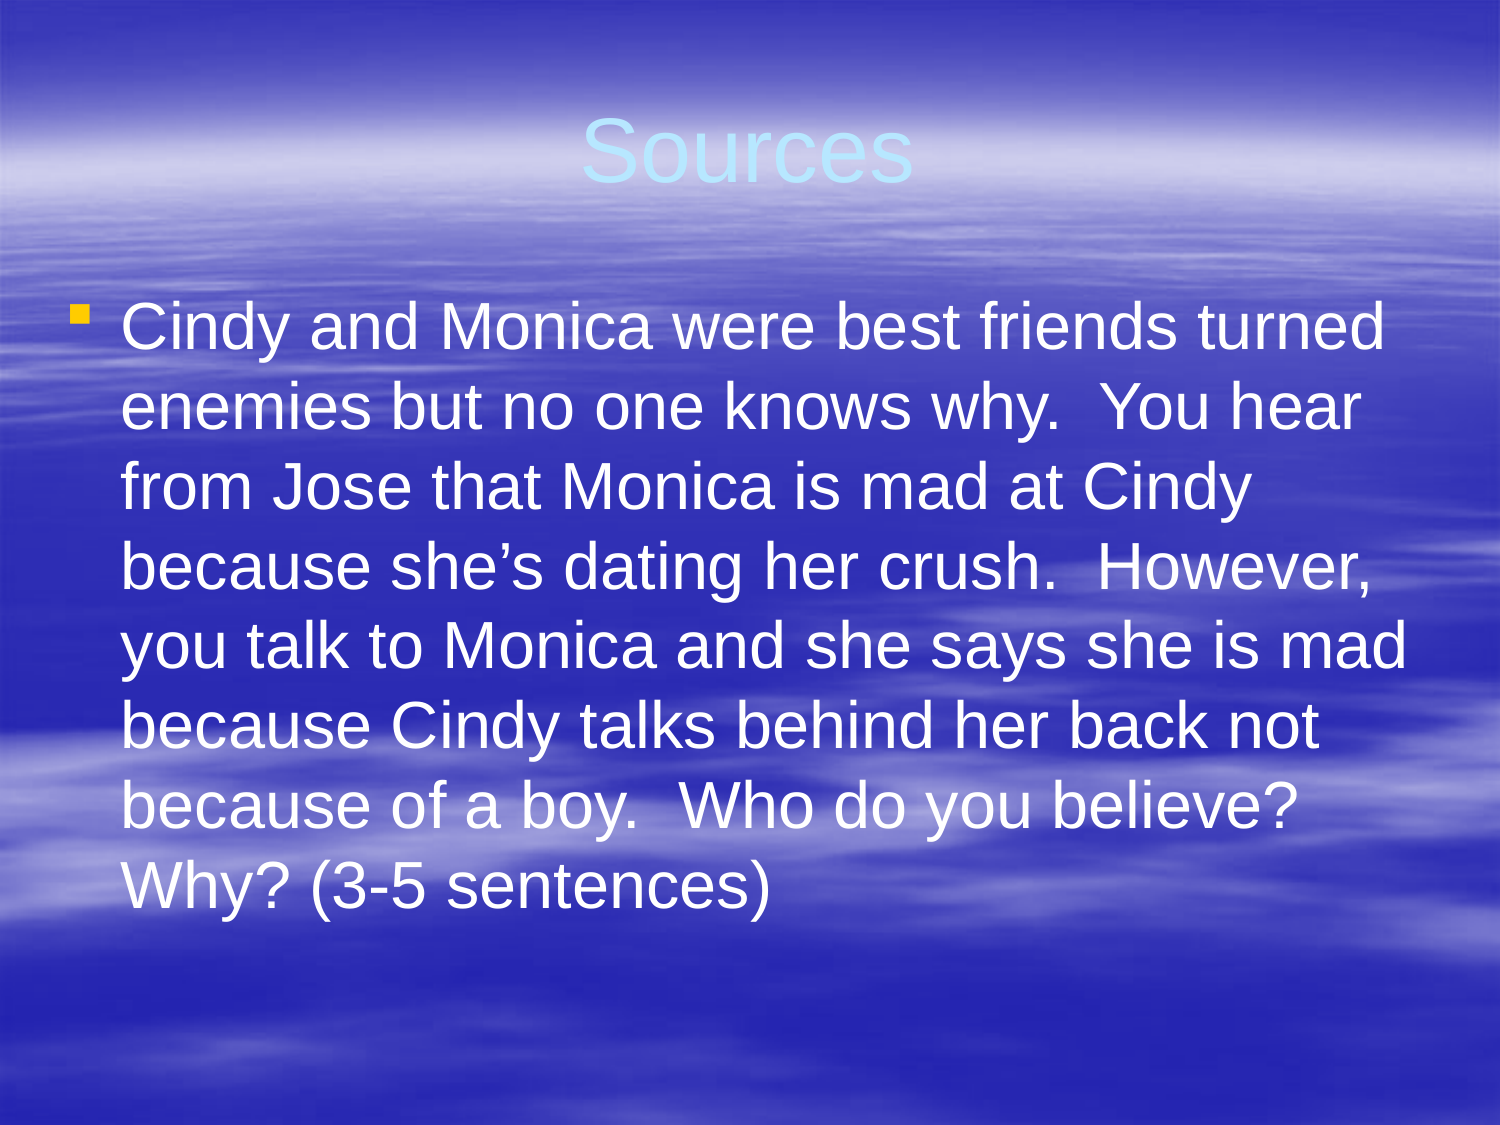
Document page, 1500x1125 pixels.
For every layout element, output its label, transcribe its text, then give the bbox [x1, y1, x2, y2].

list Cindy and Monica were best friends turned enemies but no one knows why. You hear from Jose that Monica is mad at Cindy because she’s dating her crush. However, you talk to Monica and she says she is mad because Cindy talks behind her back not because of a boy. Who do you believe? Why? (3-5 sentences) [49, 274, 1451, 1001]
title Sources [49, 37, 1446, 256]
